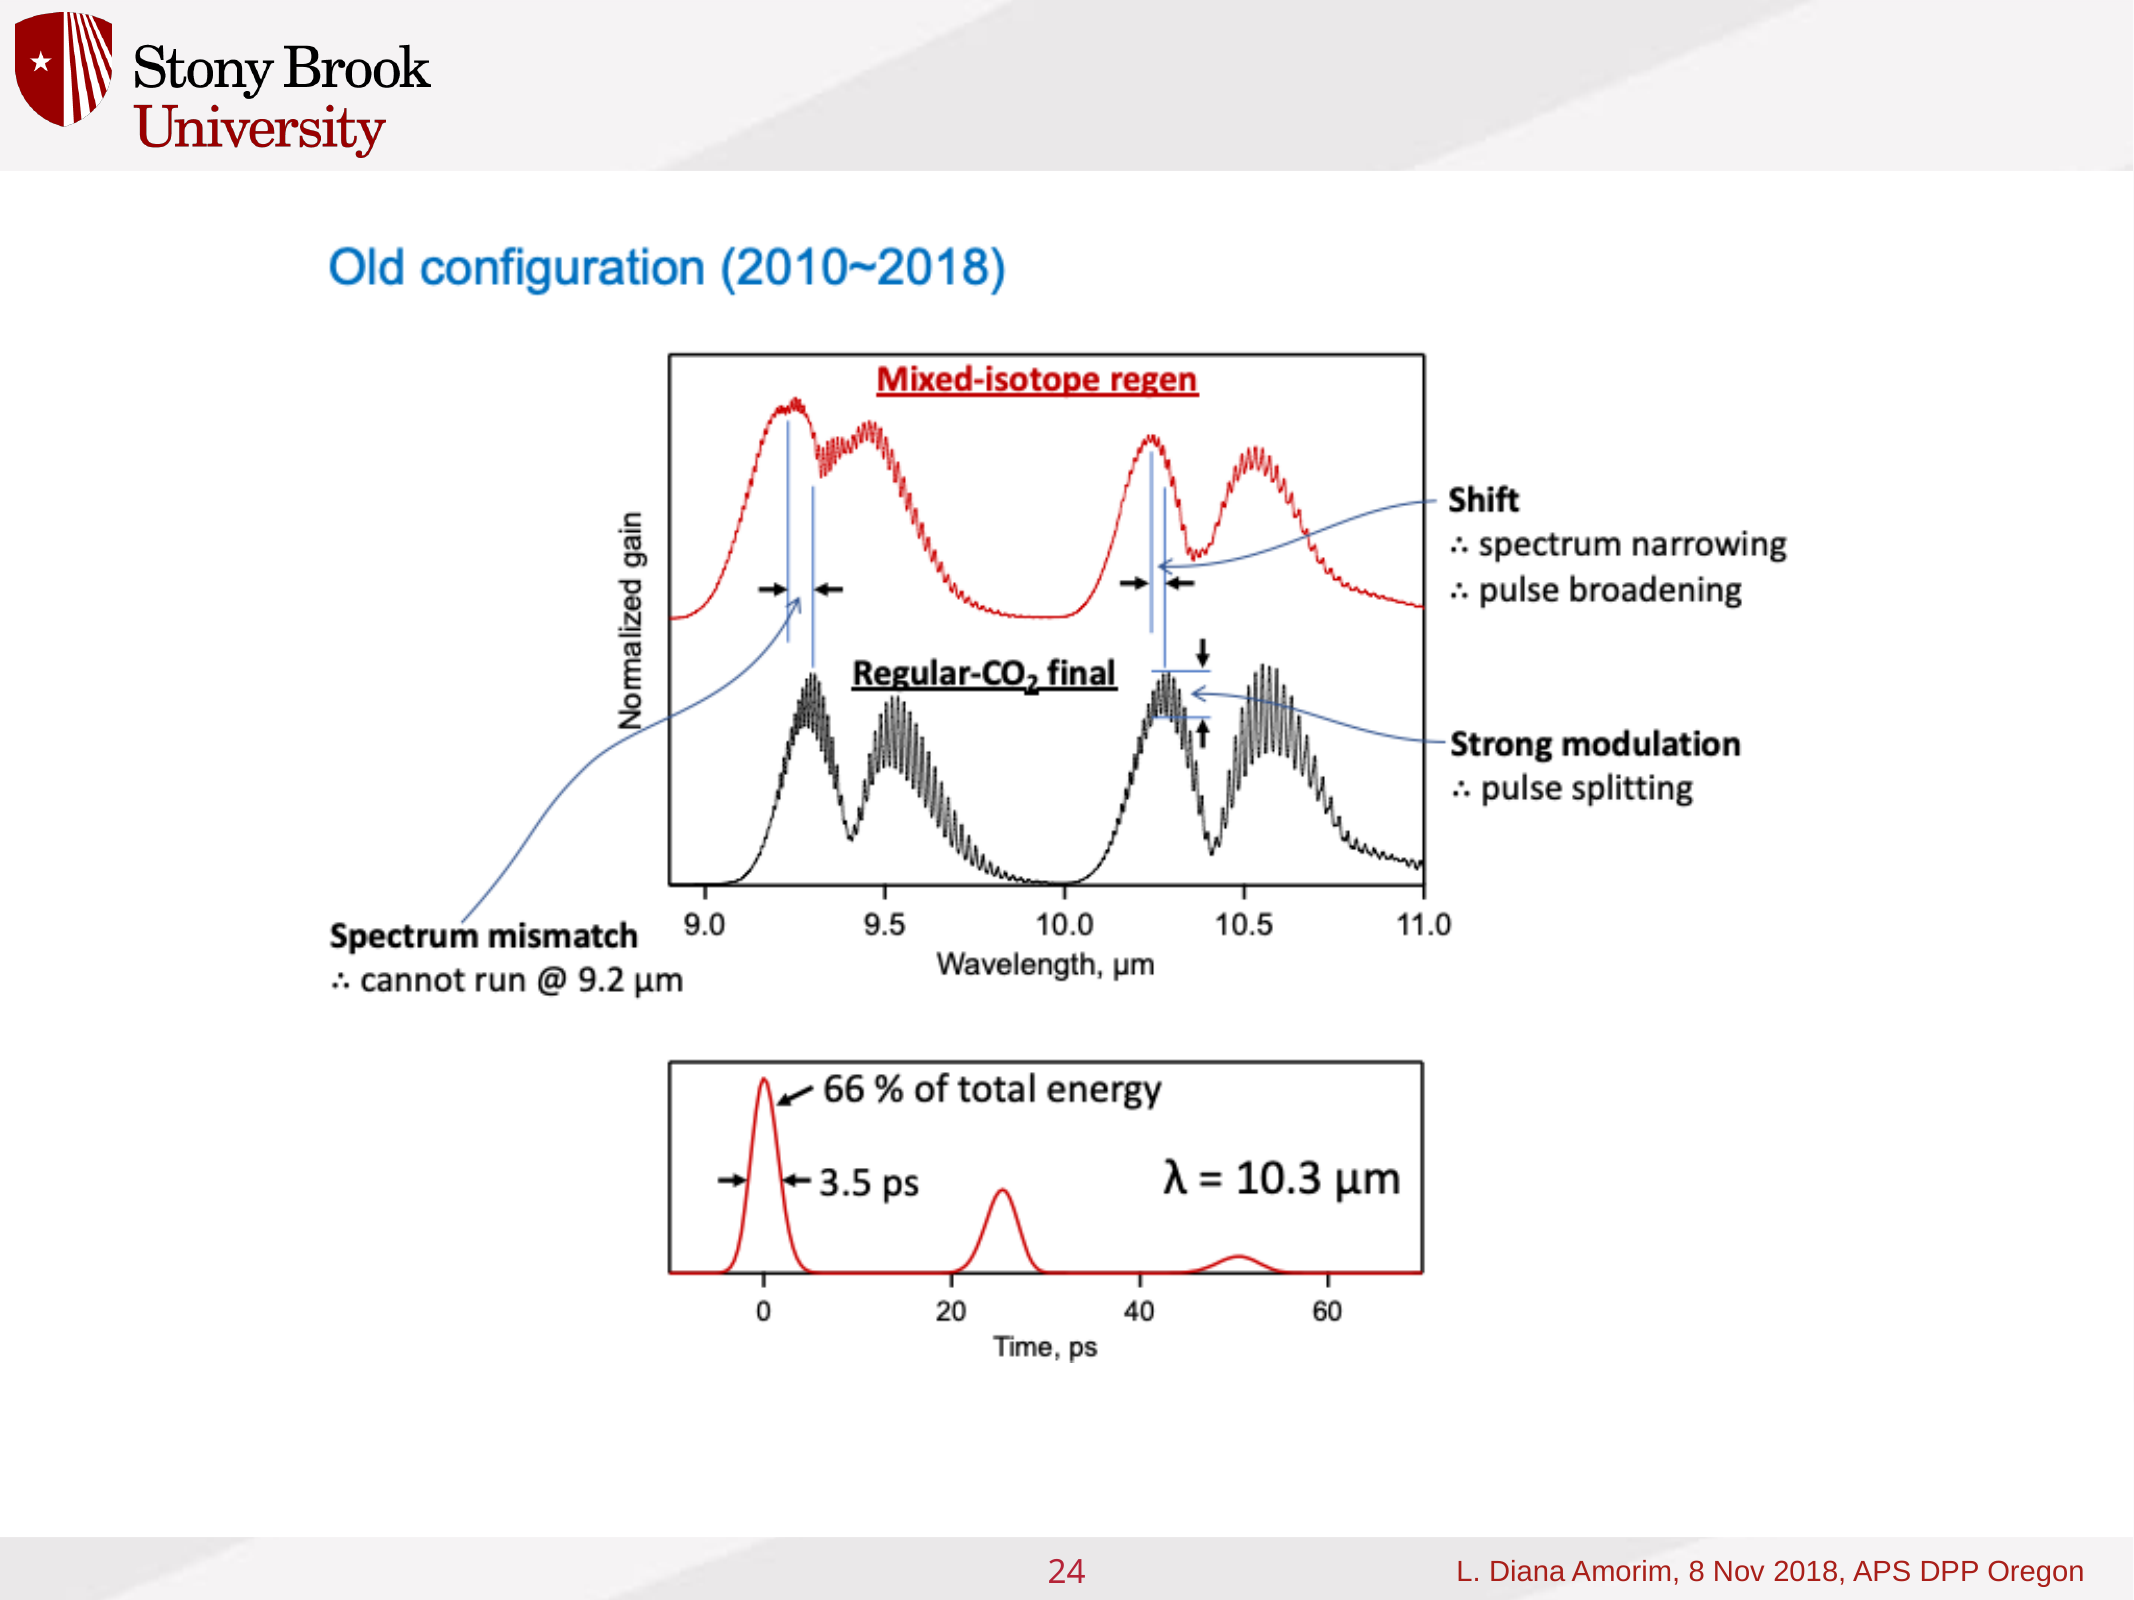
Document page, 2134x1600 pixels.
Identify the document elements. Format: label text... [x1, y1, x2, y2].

picture [0, 0, 2134, 170]
picture [0, 1538, 2134, 1600]
picture [316, 237, 1817, 1363]
list ￼ [1038, 1541, 1096, 1599]
